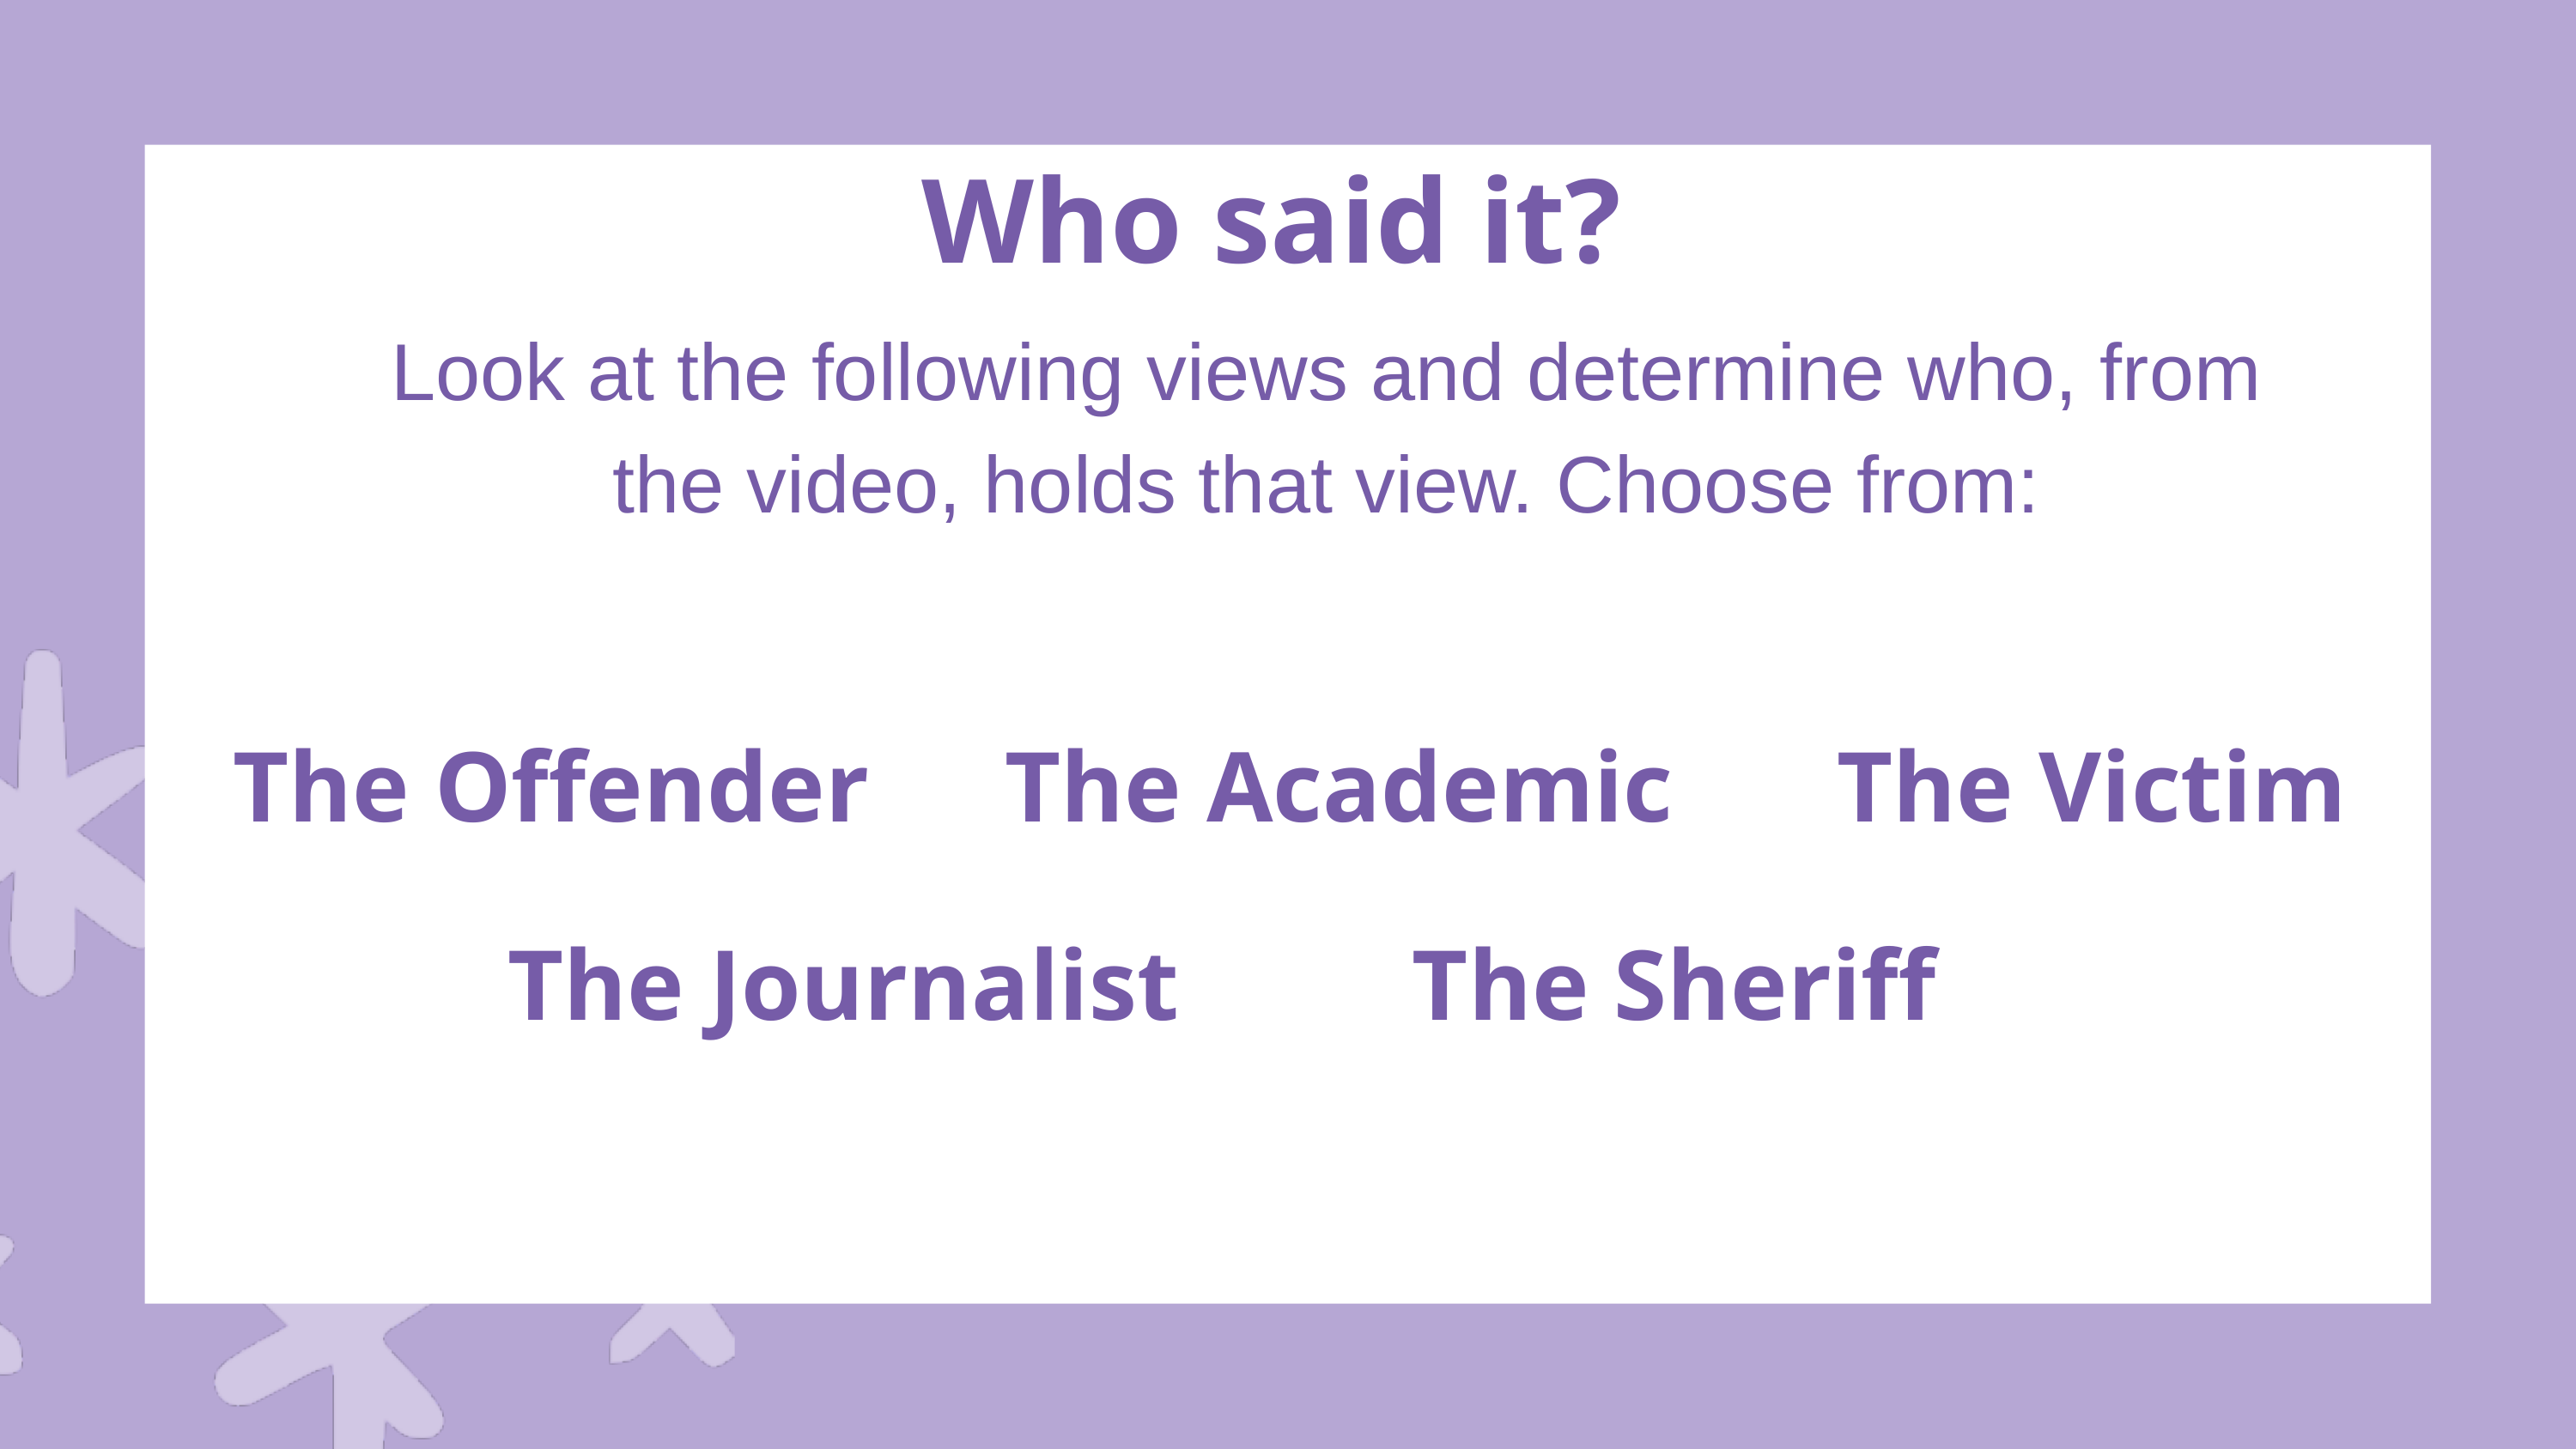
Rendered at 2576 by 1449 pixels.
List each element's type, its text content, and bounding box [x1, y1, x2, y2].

text_box Who said it? [920, 123, 1623, 287]
text_box The Sheriff [1405, 903, 1944, 1040]
text_box [0, 648, 735, 1449]
text_box The Journalist [495, 903, 1192, 1040]
text_box The Academic [1005, 705, 1697, 842]
text_box The Victim [1831, 705, 2354, 842]
text_box Look at the following views and determine who, from the video, holds that view. Choose from: [337, 304, 2316, 530]
text_box The Offender [233, 705, 870, 842]
text_box [144, 144, 2432, 1304]
